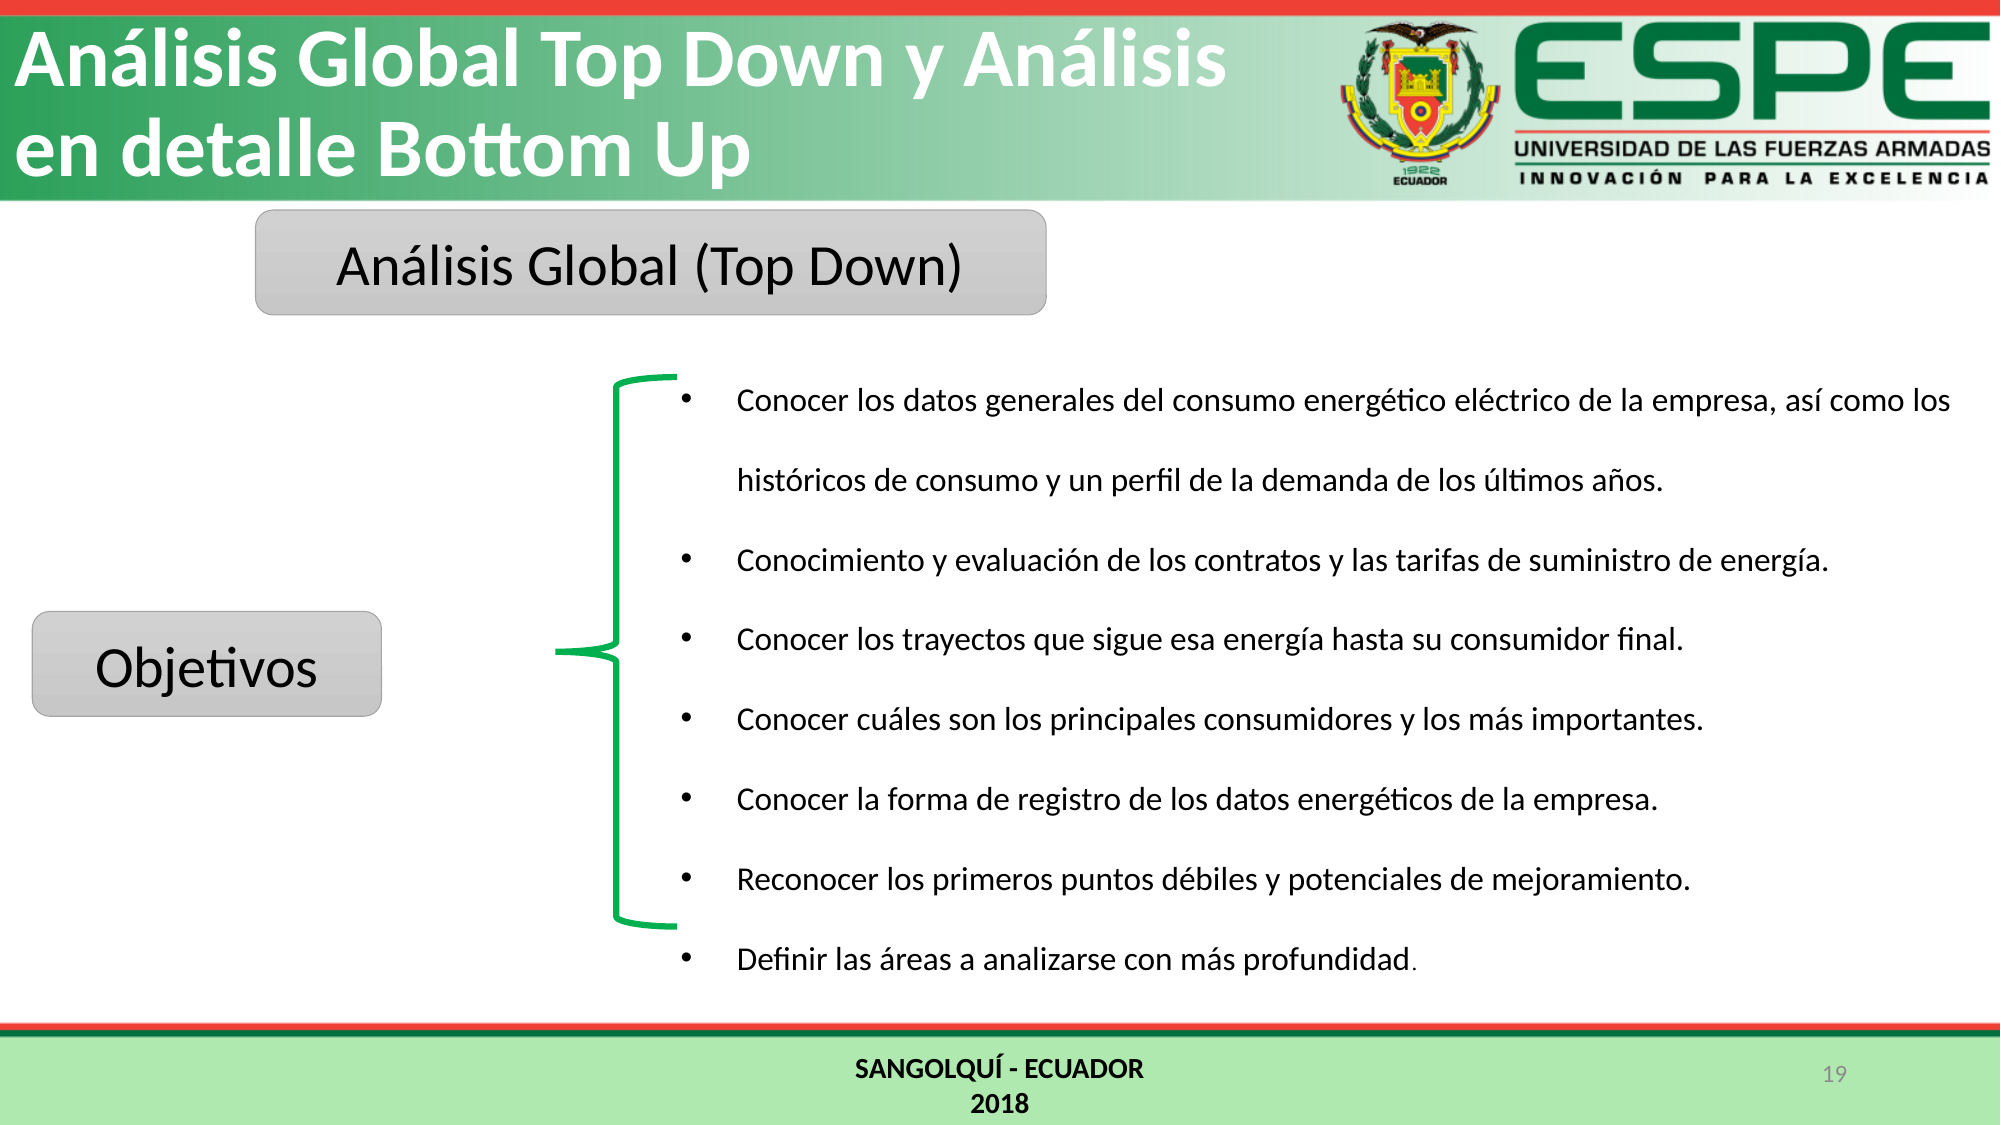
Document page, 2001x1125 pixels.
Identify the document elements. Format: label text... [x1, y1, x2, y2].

text_box Análisis Global Top Down y Análisis en detalle Bottom Up [0, 6, 1302, 195]
picture [0, 0, 2000, 1125]
text_box Objetivos [31, 610, 383, 717]
slide_number 19 [1412, 1042, 1863, 1103]
text_box Análisis Global (Top Down) [254, 209, 1047, 316]
text_box [555, 376, 678, 928]
text_box Conocer los datos generales del consumo energético eléctrico de la empresa, así como los históricos de consumo y un perfil de la demanda de los últimos años. Conocimiento y evaluación de los contratos y las tarifas de suministro de energía. Conocer los trayectos que sigue esa energía hasta su consumidor final. Conocer cuáles son los principales consumidores y los más importantes. Conocer la forma de registro de los datos energéticos de la empresa. Reconocer los primeros puntos débiles y potenciales de mejoramiento. Definir las áreas a analizarse con más profundidad. [665, 330, 1968, 985]
text_box SANGOLQUÍ - ECUADOR 2018 [782, 1041, 1218, 1125]
